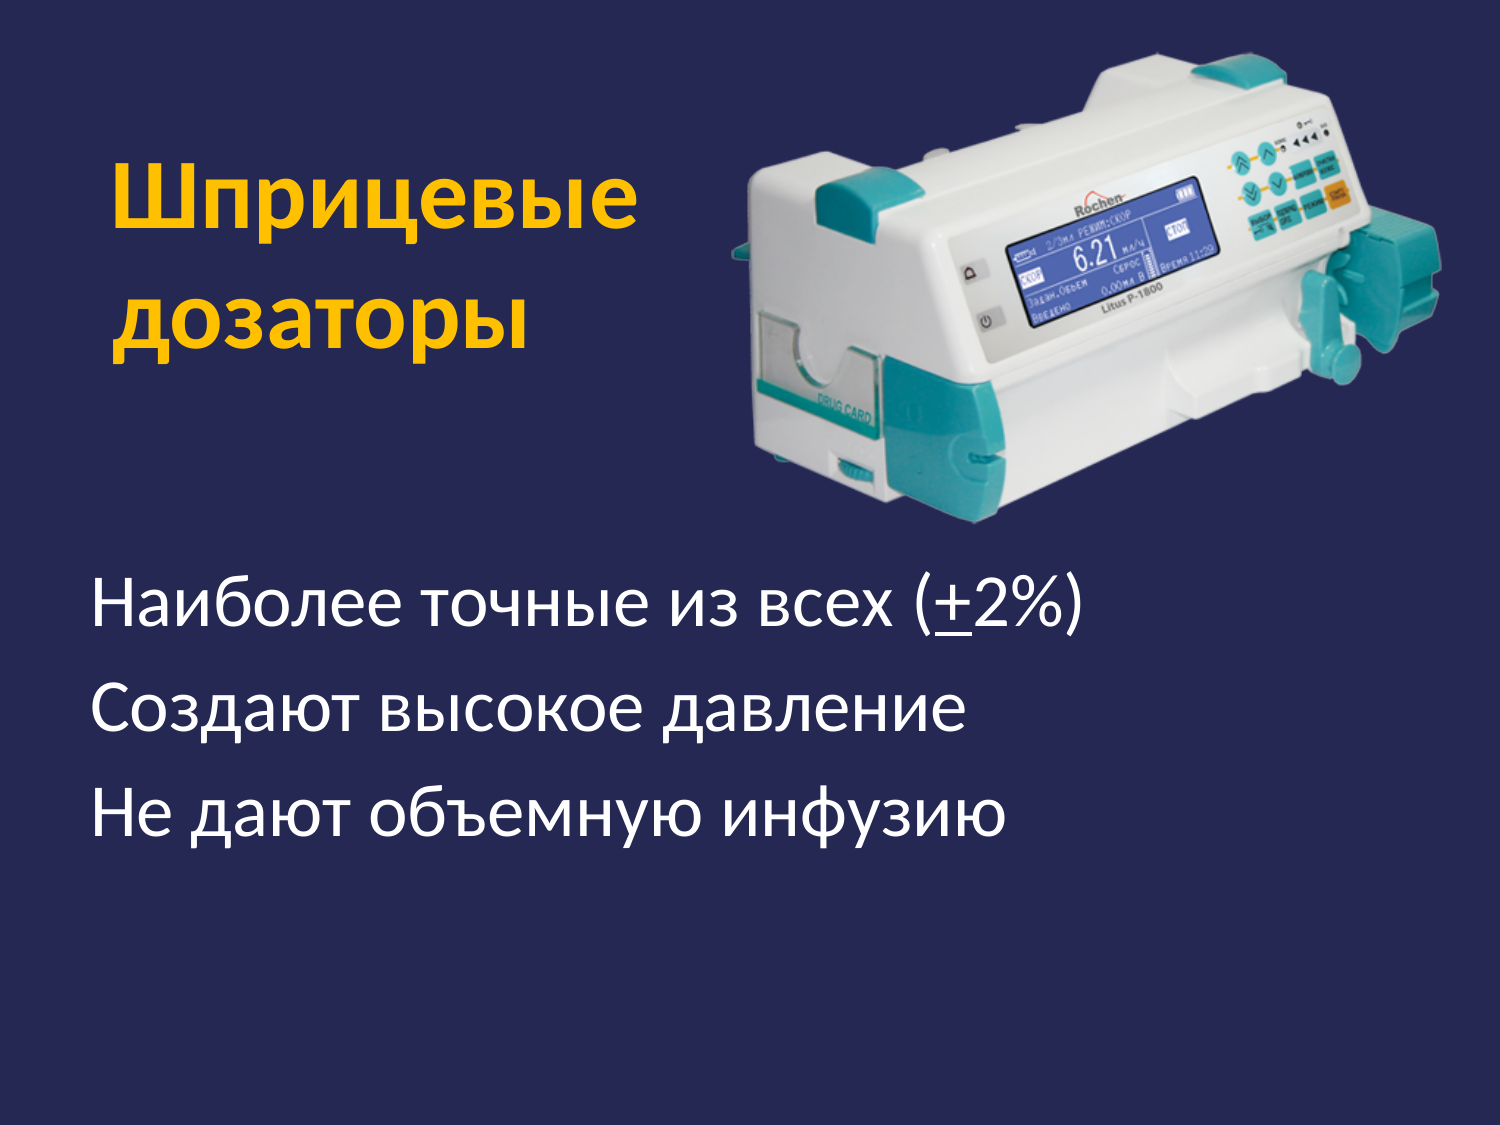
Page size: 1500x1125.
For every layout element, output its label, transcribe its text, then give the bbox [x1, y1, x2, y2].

list Наиболее точные из всех (+2%) Создают высокое давление Не дают объемную инфузию [75, 262, 1425, 1005]
picture [714, 0, 1450, 648]
title Шприцевые дозаторы [75, 45, 709, 233]
